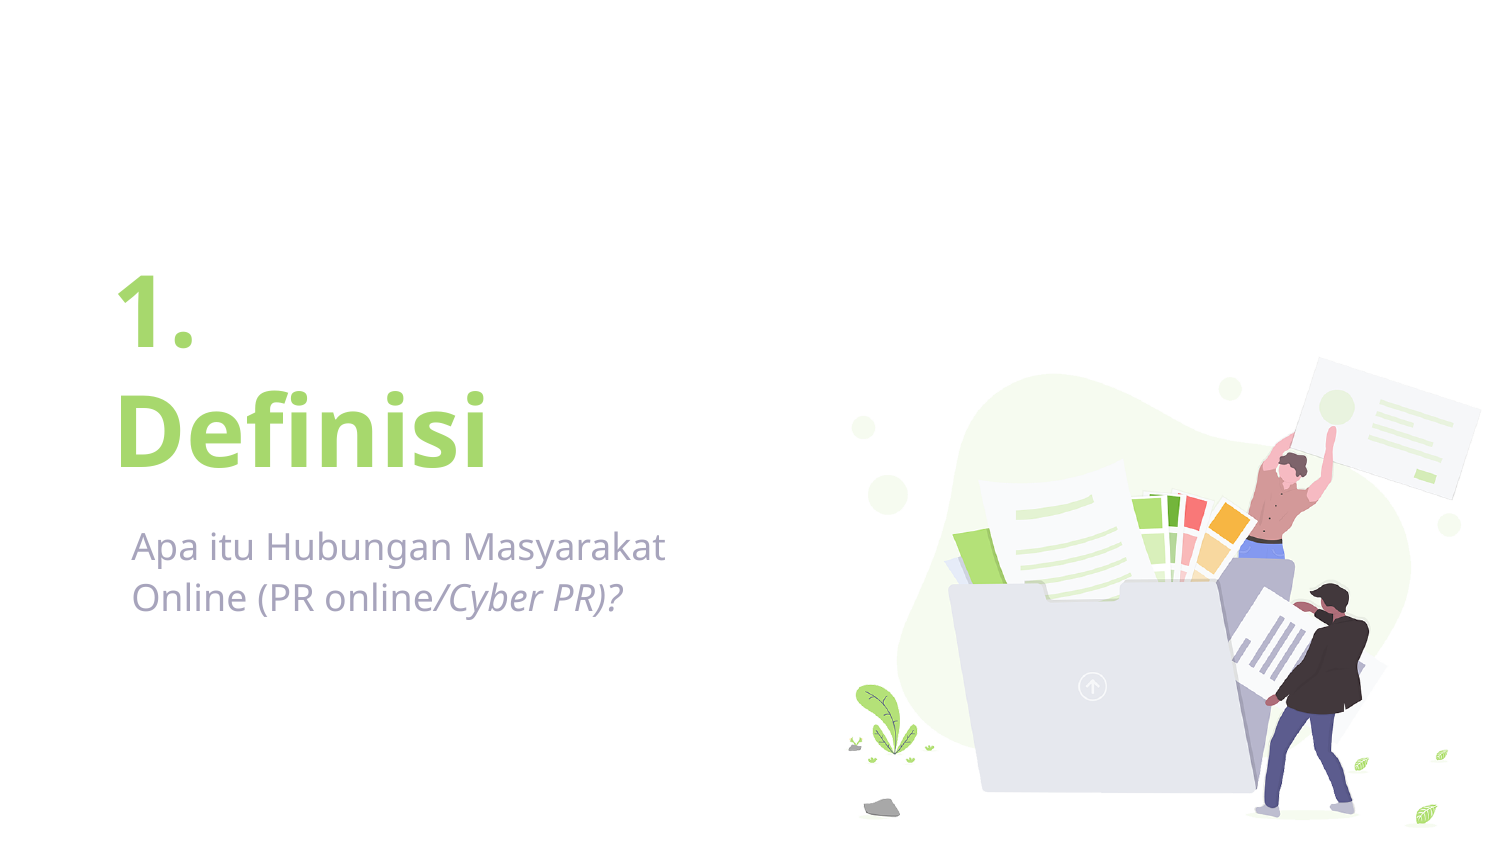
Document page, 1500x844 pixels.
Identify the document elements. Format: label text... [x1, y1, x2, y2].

title 1. Definisi [112, 297, 929, 488]
picture [844, 356, 1482, 828]
subtitle Apa itu Hubungan Masyarakat Online (PR online/Cyber PR)? [112, 515, 728, 645]
